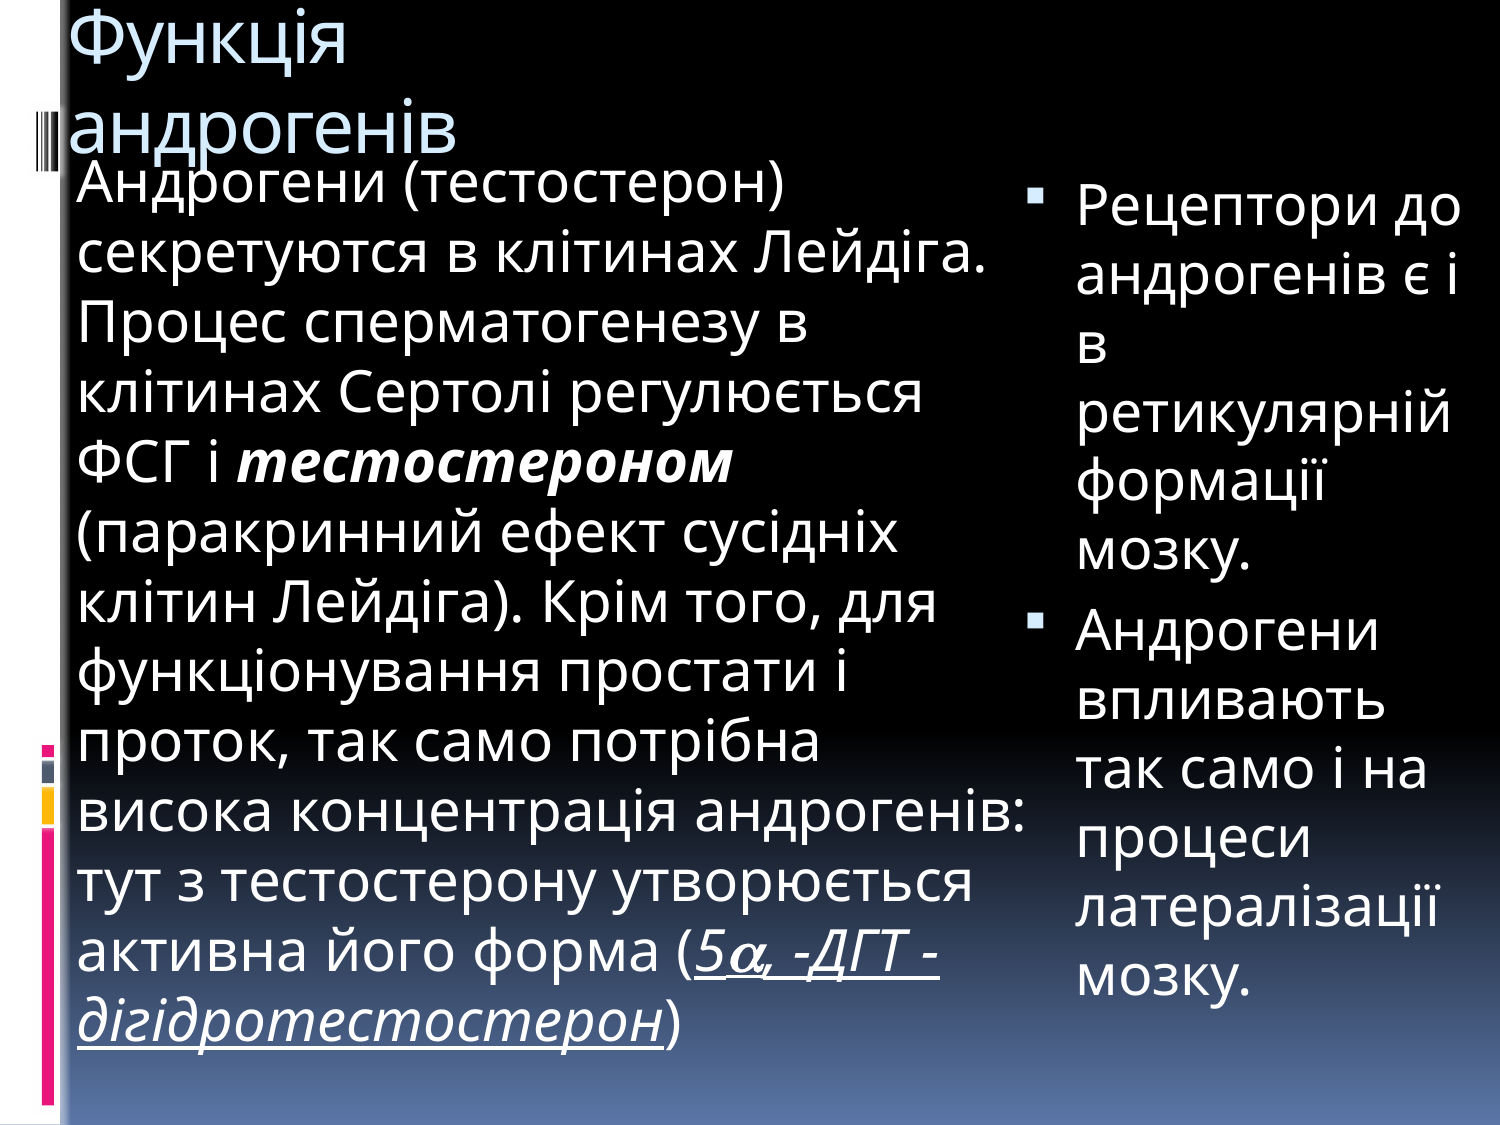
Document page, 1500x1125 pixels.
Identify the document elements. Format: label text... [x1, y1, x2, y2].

title Функція андрогенів [53, 19, 739, 137]
list Андрогени (тестостерон) секретуются в клітинах Лейдіга. Процес сперматогенезу в клітинах Сертолі регулюється ФСГ і тестостероном (паракринний ефект сусідніх клітин Лейдіга). Крім того, для функціонування простати і проток, так само потрібна висока концентрація андрогенів: тут з тестостерону утворюється активна його форма (5, -ДГТ -дігідротестостерон) [53, 137, 1046, 1083]
list Рецептори до андрогенів є і в ретикулярній формації мозку. Андрогени впливають так само і на процеси латералізації мозку. [998, 160, 1483, 1083]
